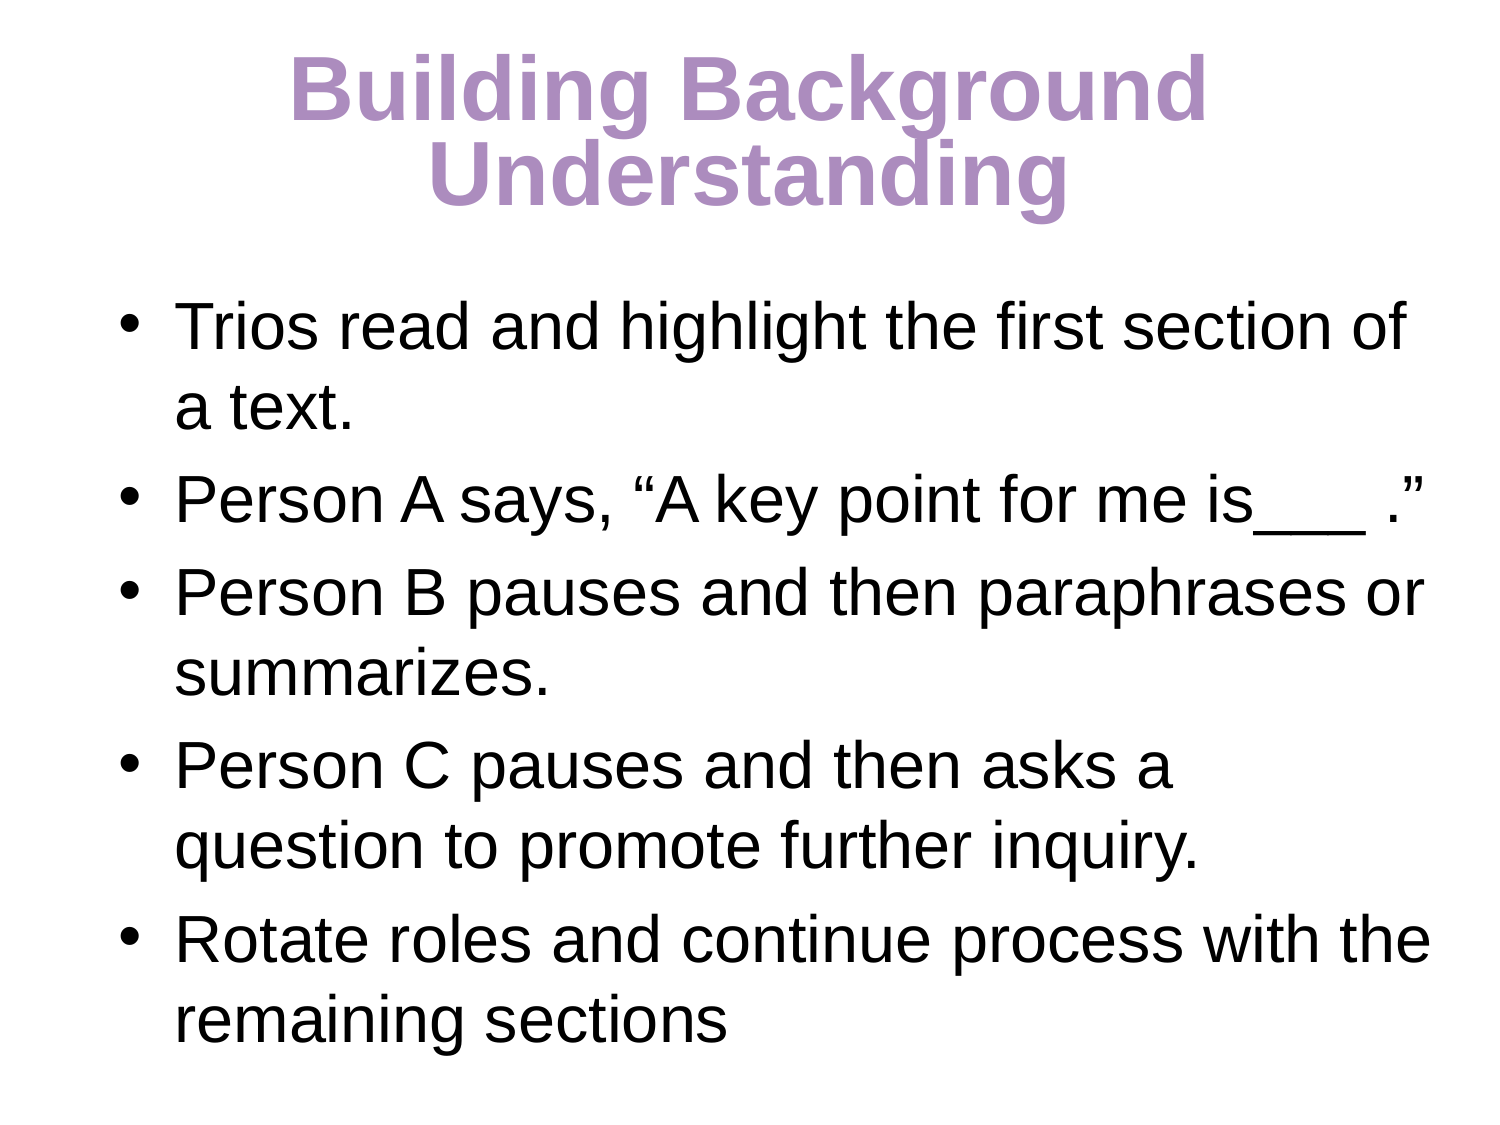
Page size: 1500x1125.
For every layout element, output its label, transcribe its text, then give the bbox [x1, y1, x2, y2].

list Trios read and highlight the first section of a text. Person A says, “A key point for me is___ .” Person B pauses and then paraphrases or summarizes. Person C pauses and then asks a question to promote further inquiry. Rotate roles and continue process with the remaining sections [103, 275, 1450, 1075]
title Building Background Understanding [75, 45, 1425, 233]
